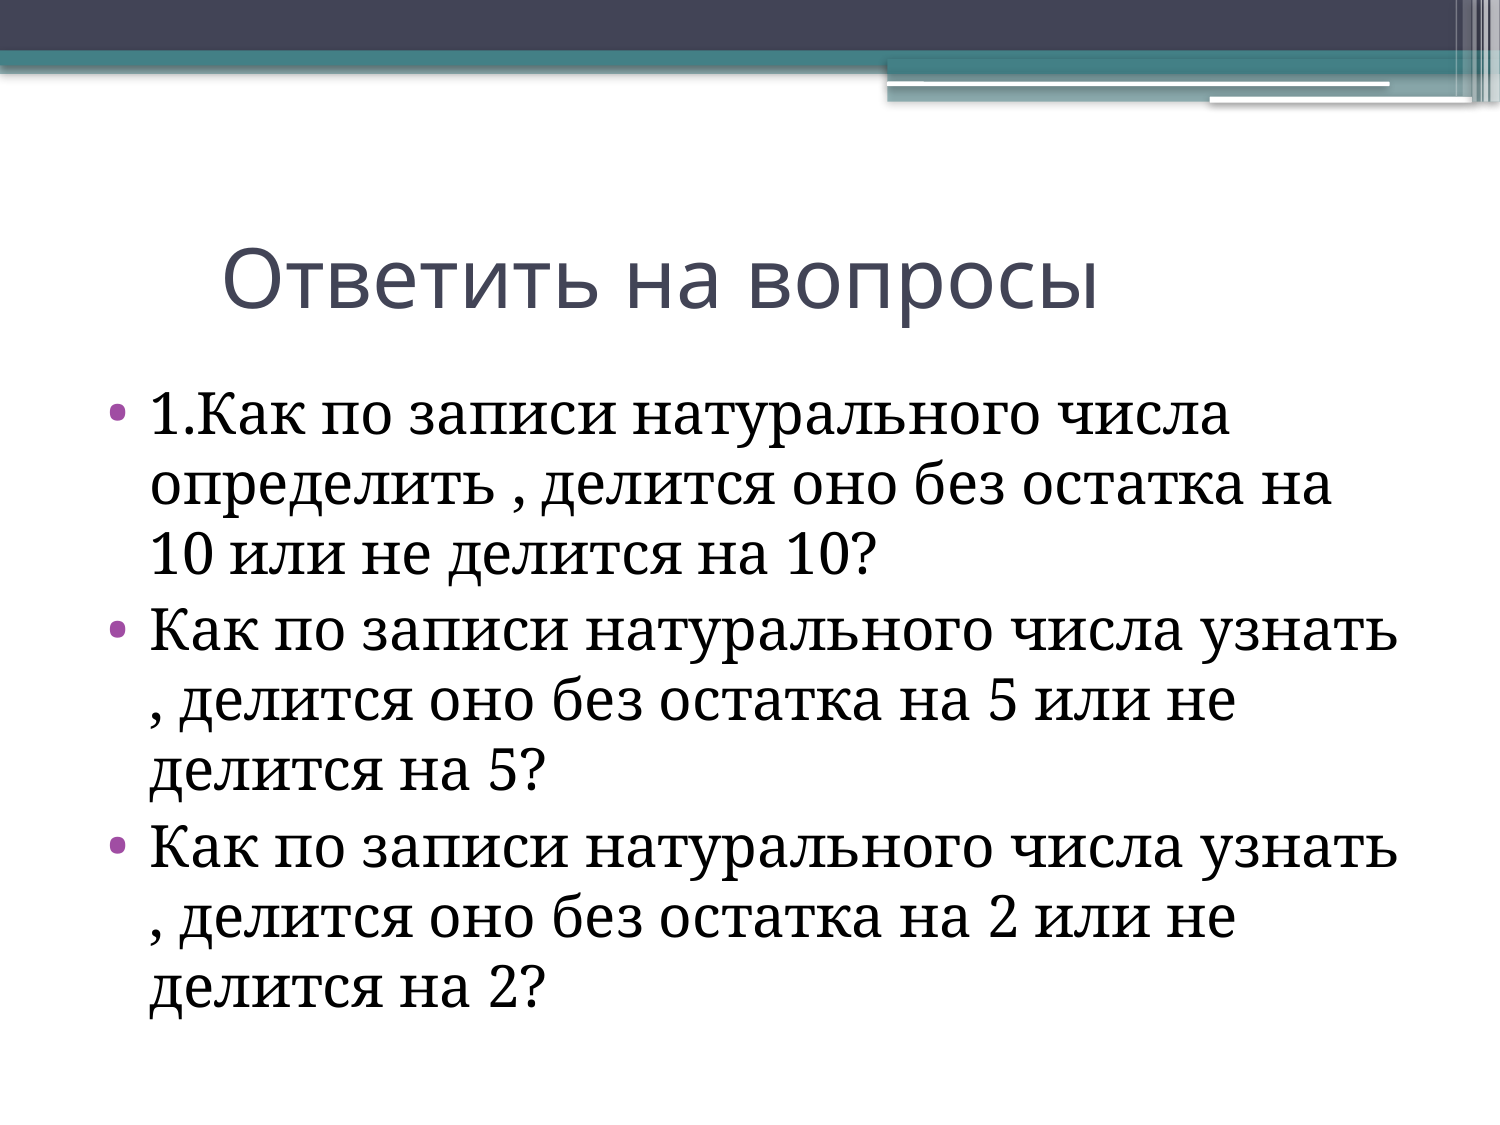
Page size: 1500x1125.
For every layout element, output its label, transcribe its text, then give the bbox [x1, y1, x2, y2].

title Ответить на вопросы [75, 187, 1425, 363]
list 1.Как по записи натурального числа определить , делится оно без остатка на 10 или не делится на 10? Как по записи натурального числа узнать , делится оно без остатка на 5 или не делится на 5? Как по записи натурального числа узнать , делится оно без остатка на 2 или не делится на 2? [75, 368, 1425, 1079]
